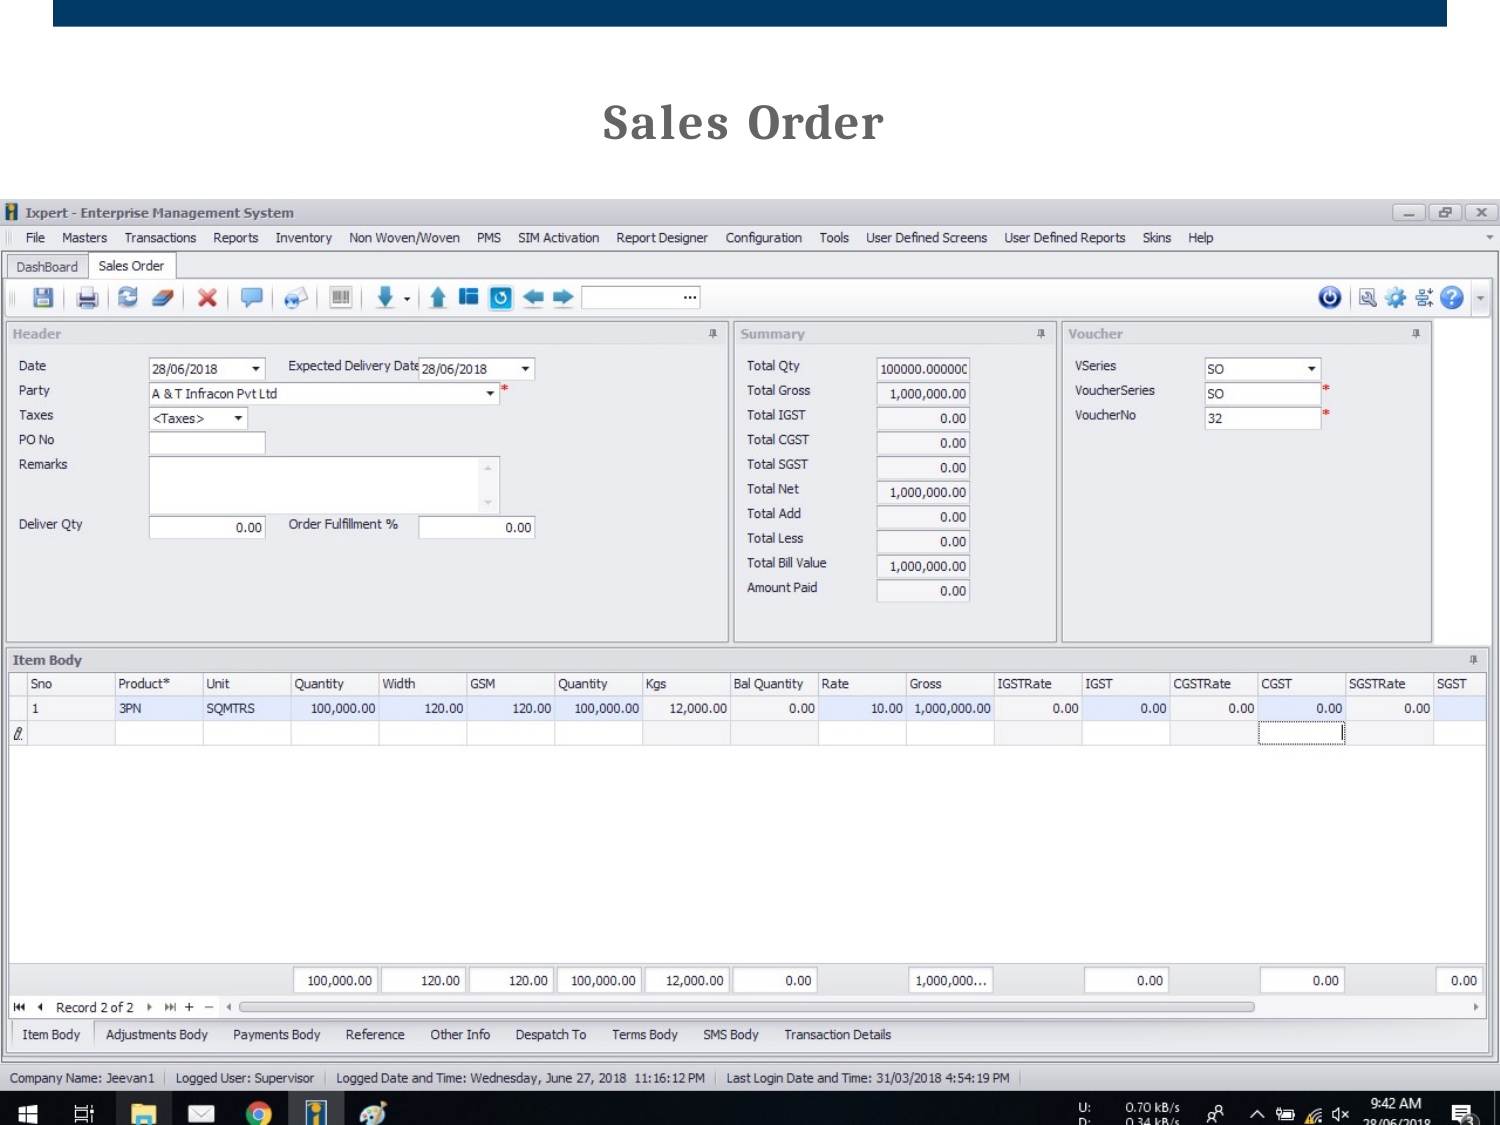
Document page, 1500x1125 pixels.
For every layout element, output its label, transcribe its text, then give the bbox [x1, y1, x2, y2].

picture [0, 199, 1500, 1125]
title Sales Order [51, 46, 1449, 198]
